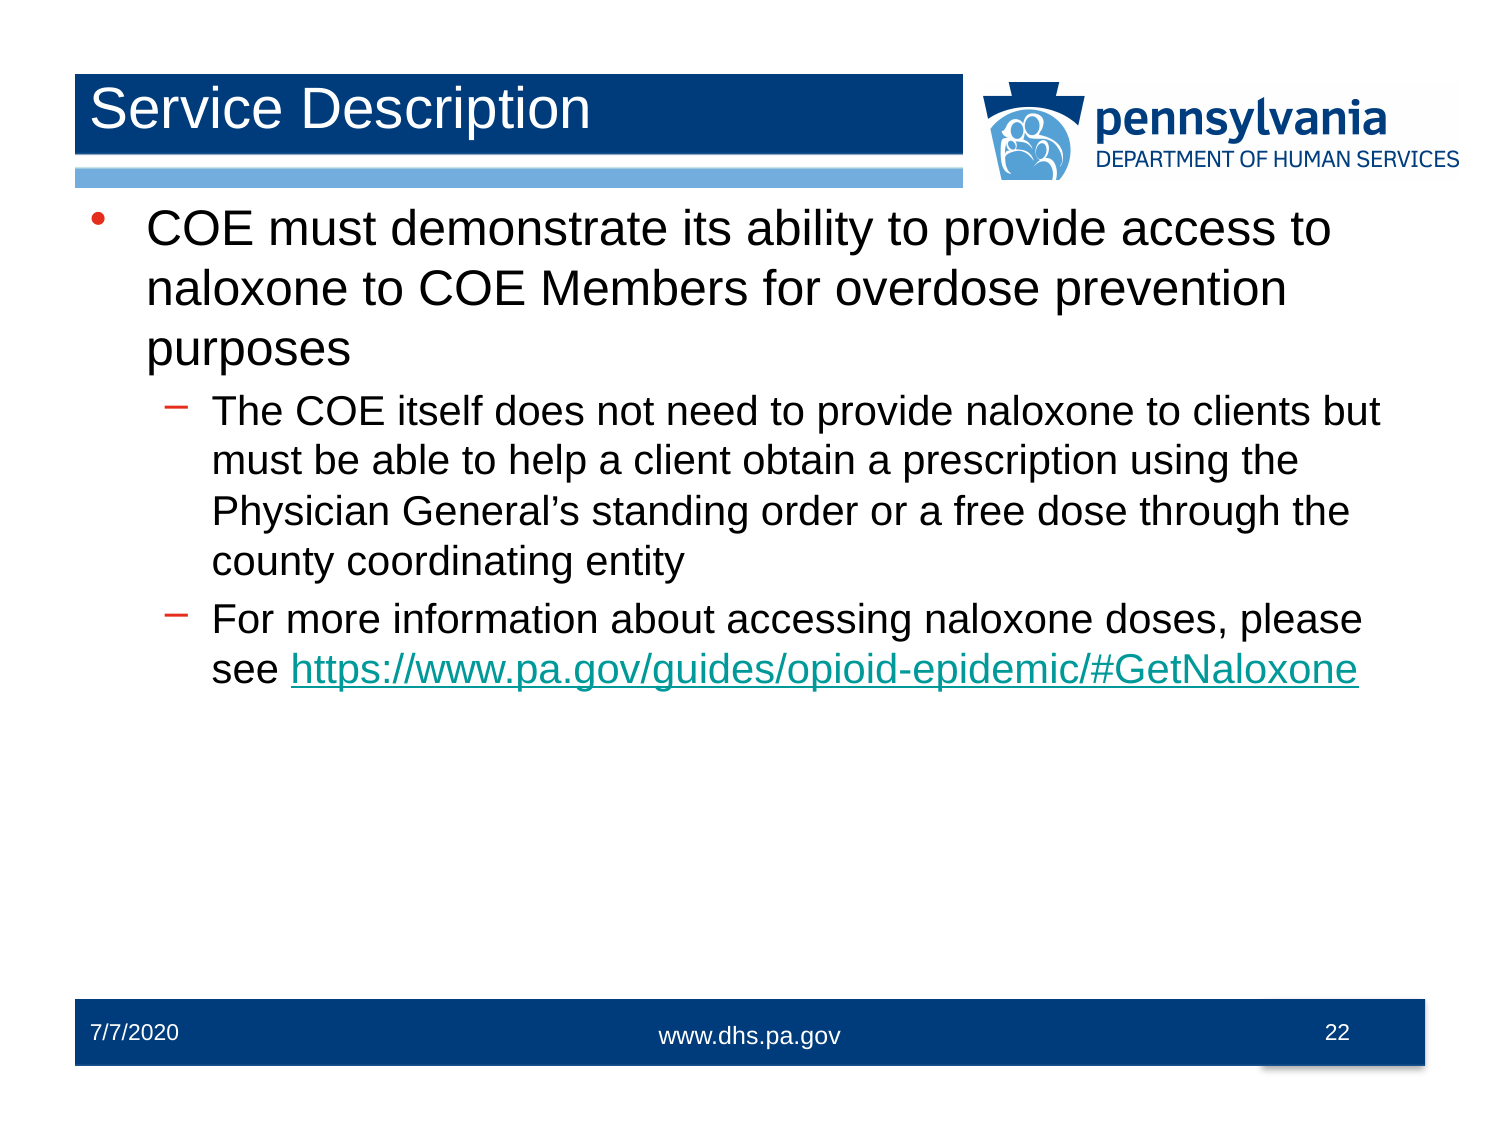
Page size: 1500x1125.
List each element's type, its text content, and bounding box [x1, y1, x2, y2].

list COE must demonstrate its ability to provide access to naloxone to COE Members for overdose prevention purposes The COE itself does not need to provide naloxone to clients but must be able to help a client obtain a prescription using the Physician General’s standing order or a free dose through the county coordinating entity For more information about accessing naloxone doses, please see https://www.pa.gov/guides/opioid-epidemic/#GetNaloxone [75, 187, 1413, 963]
title Service Description [75, 62, 963, 138]
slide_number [75, 999, 425, 1063]
picture [75, 138, 963, 187]
picture [75, 999, 1425, 1066]
slide_number 22 [1250, 999, 1425, 1063]
picture [983, 82, 1459, 180]
